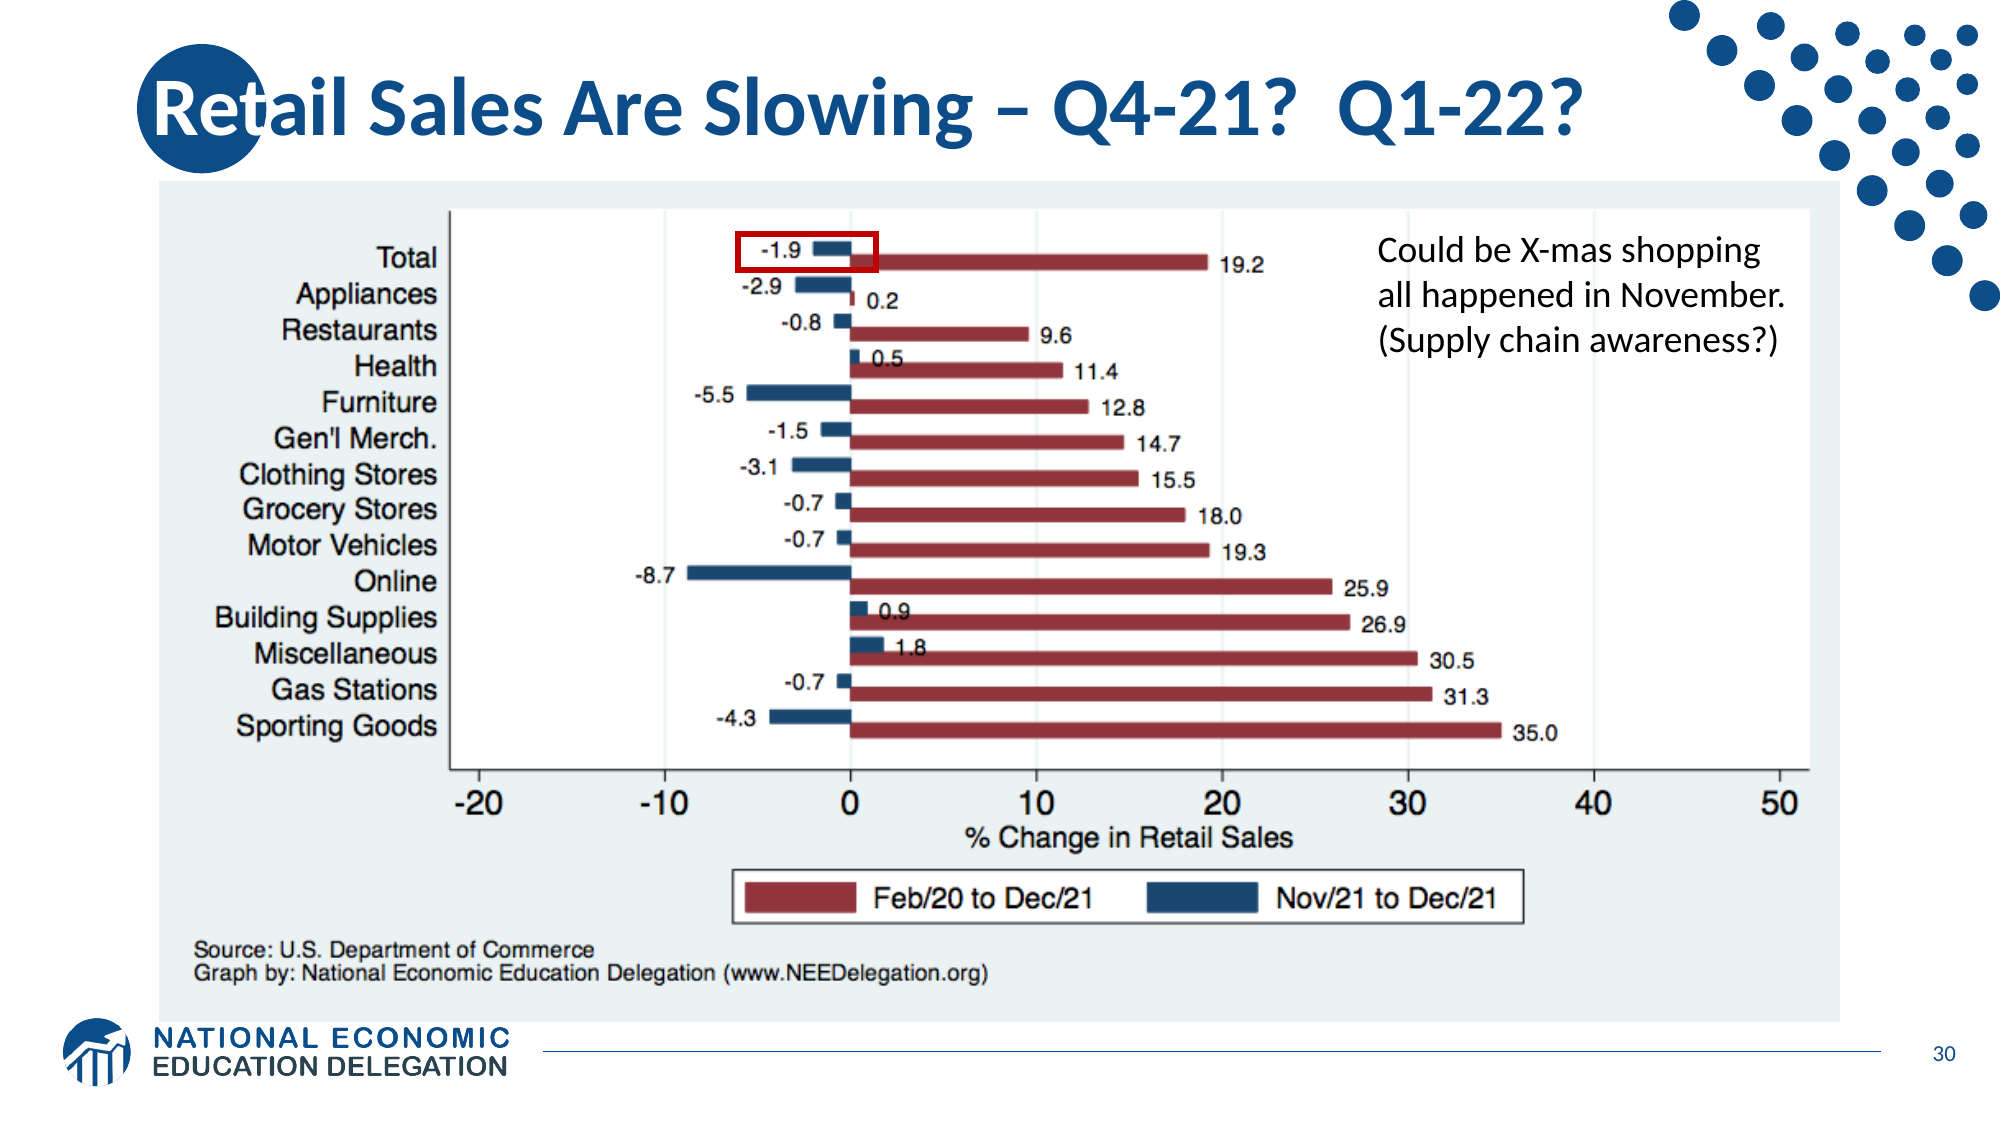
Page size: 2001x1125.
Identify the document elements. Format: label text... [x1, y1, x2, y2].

picture [55, 1013, 520, 1091]
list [159, 181, 1840, 1022]
slide_number 30 [1521, 1022, 1972, 1082]
title Retail Sales Are Slowing – Q4-21? Q1-22? [137, 0, 1863, 218]
